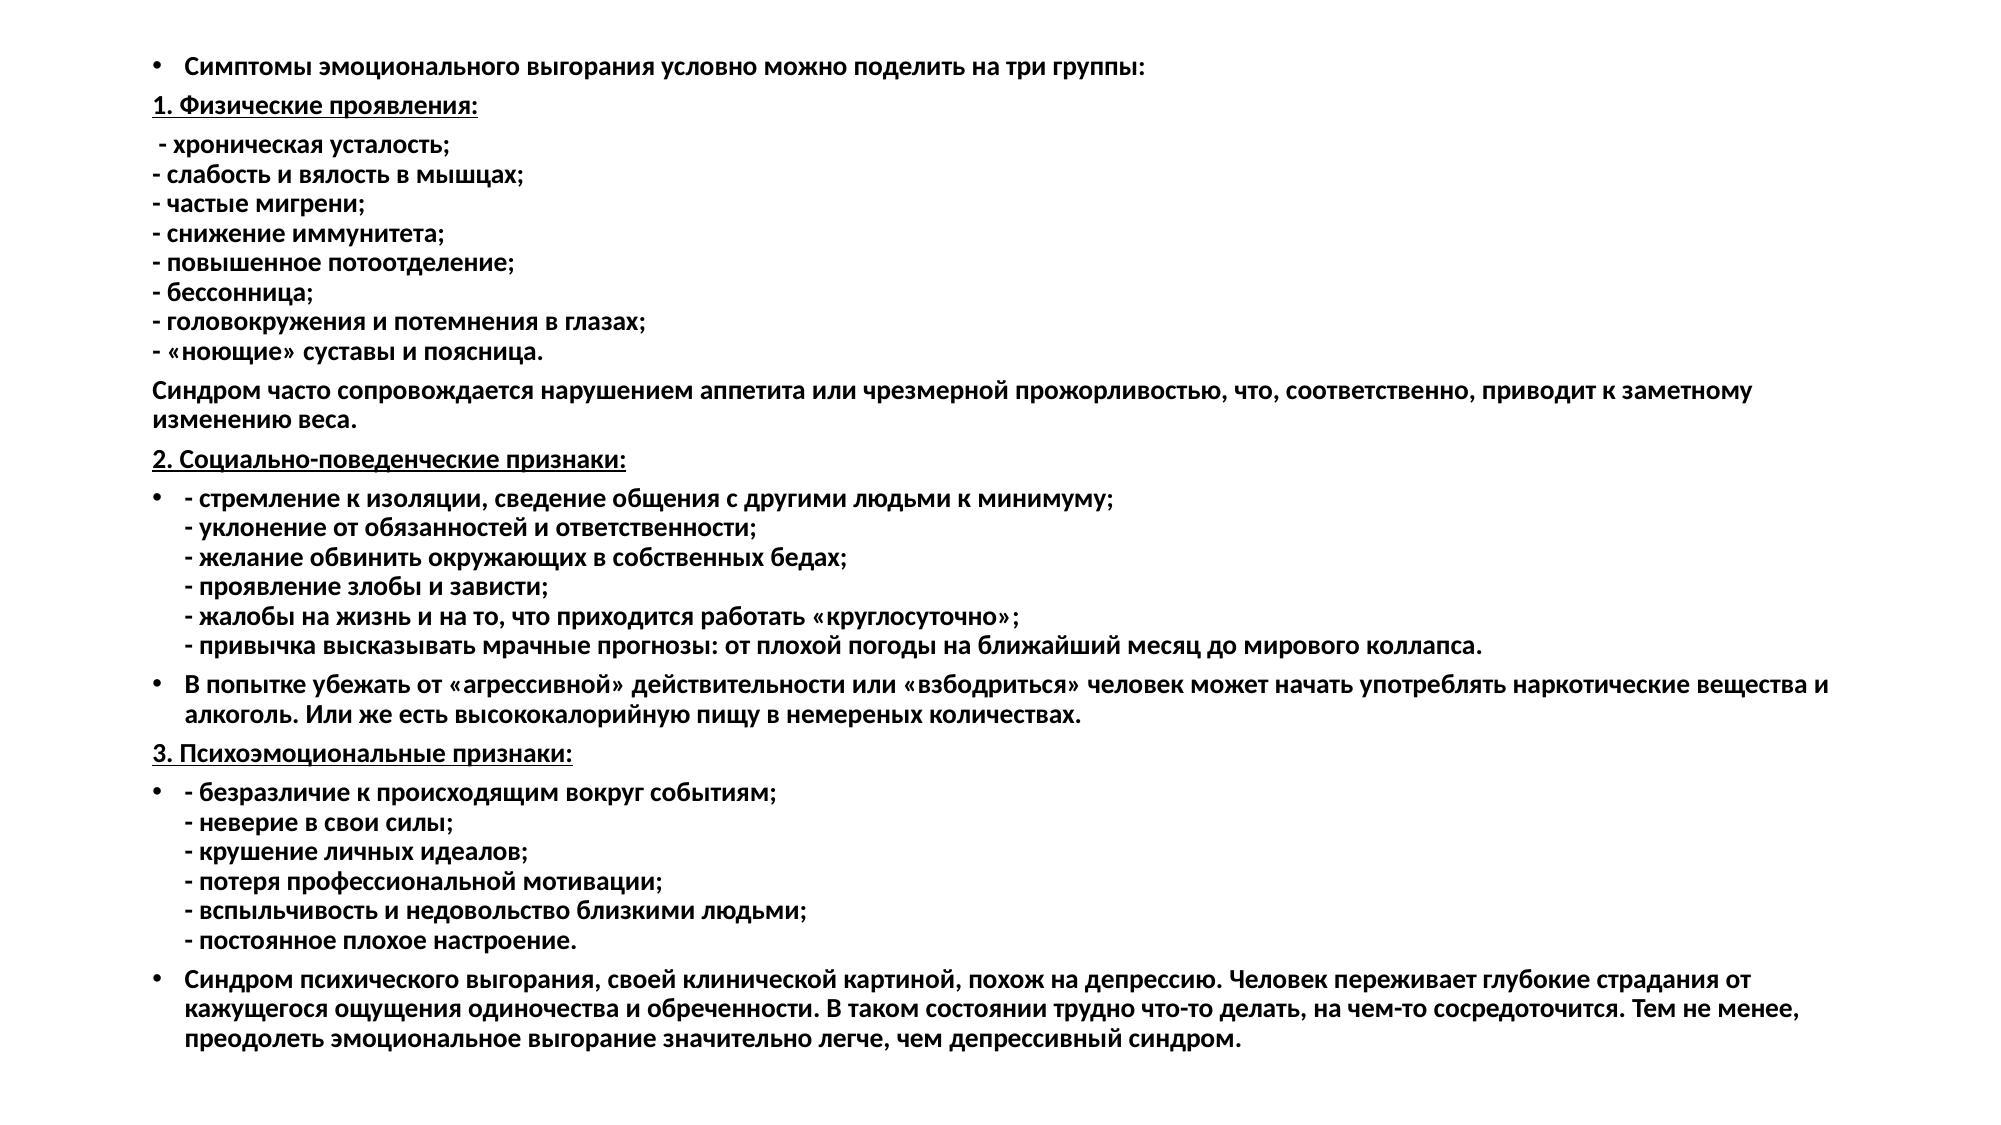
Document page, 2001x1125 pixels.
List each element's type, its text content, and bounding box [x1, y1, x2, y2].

list Симптомы эмоционального выгорания условно можно поделить на три группы: 1. Физические проявления: - хроническая усталость; - слабость и вялость в мышцах; - частые мигрени; - снижение иммунитета; - повышенное потоотделение; - бессонница; - головокружения и потемнения в глазах; - «ноющие» суставы и поясница. Синдром часто сопровождается нарушением аппетита или чрезмерной прожорливостью, что, соответственно, приводит к заметному изменению веса. 2. Социально-поведенческие признаки: - стремление к изоляции, сведение общения с другими людьми к минимуму; - уклонение от обязанностей и ответственности; - желание обвинить окружающих в собственных бедах; - проявление злобы и зависти; - жалобы на жизнь и на то, что приходится работать «круглосуточно»; - привычка высказывать мрачные прогнозы: от плохой погоды на ближайший месяц до мирового коллапса. В попытке убежать от «агрессивной» действительности или «взбодриться» человек может начать употреблять наркотические вещества и алкоголь. Или же есть высококалорийную пищу в немереных количествах. 3. Психоэмоциональные признаки: - безразличие к происходящим вокруг событиям; - неверие в свои силы; - крушение личных идеалов; - потеря профессиональной мотивации; - вспыльчивость и недовольство близкими людьми; - постоянное плохое настроение. Синдром психического выгорания, своей клинической картиной, похож на депрессию. Человек переживает глубокие страдания от кажущегося ощущения одиночества и обреченности. В таком состоянии трудно что-то делать, на чем-то сосредоточится. Тем не менее, преодолеть эмоциональное выгорание значительно легче, чем депрессивный синдром. [137, 44, 1863, 1074]
